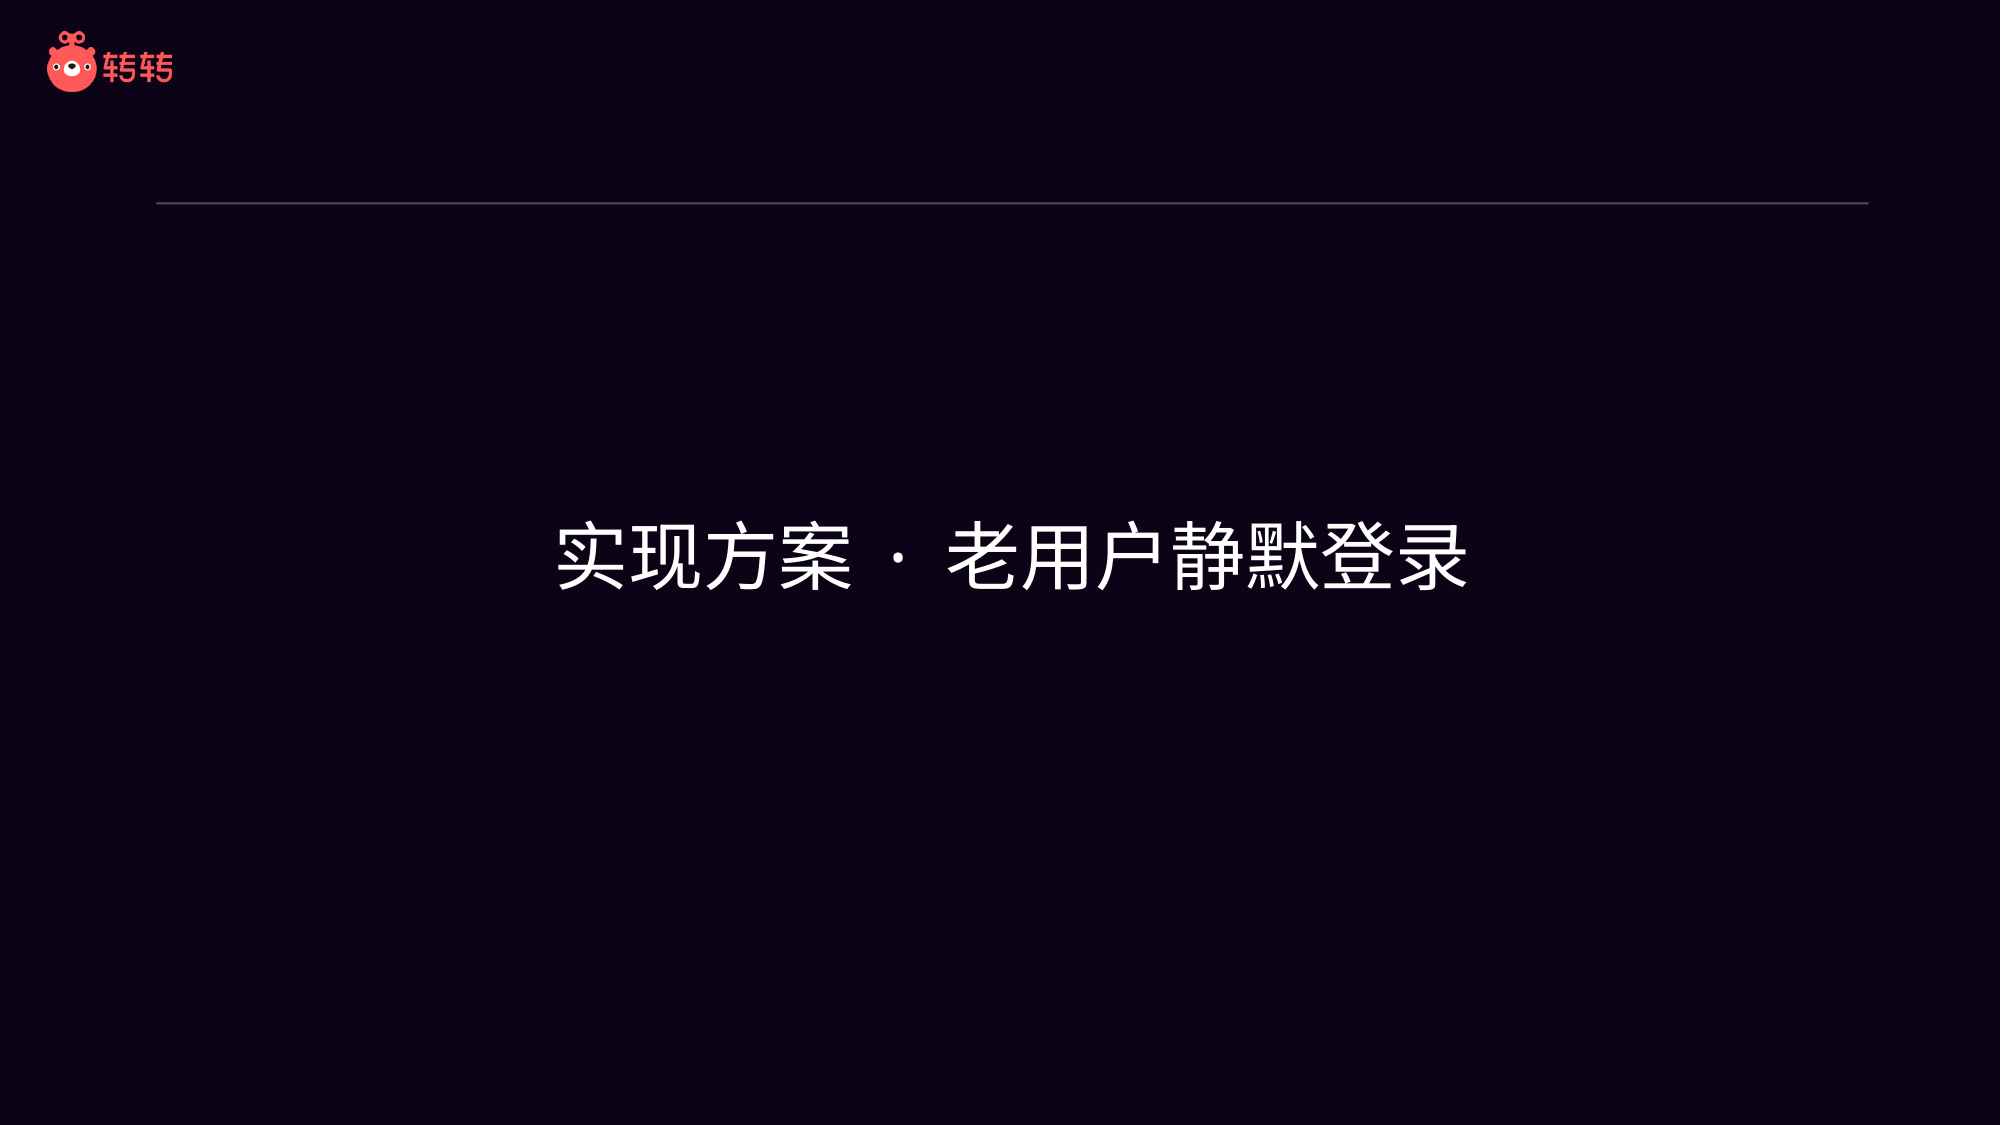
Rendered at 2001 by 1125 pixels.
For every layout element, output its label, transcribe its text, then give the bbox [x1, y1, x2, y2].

list 实现方案 · 老用户静默登录 [162, 301, 1863, 1015]
picture [47, 31, 172, 92]
